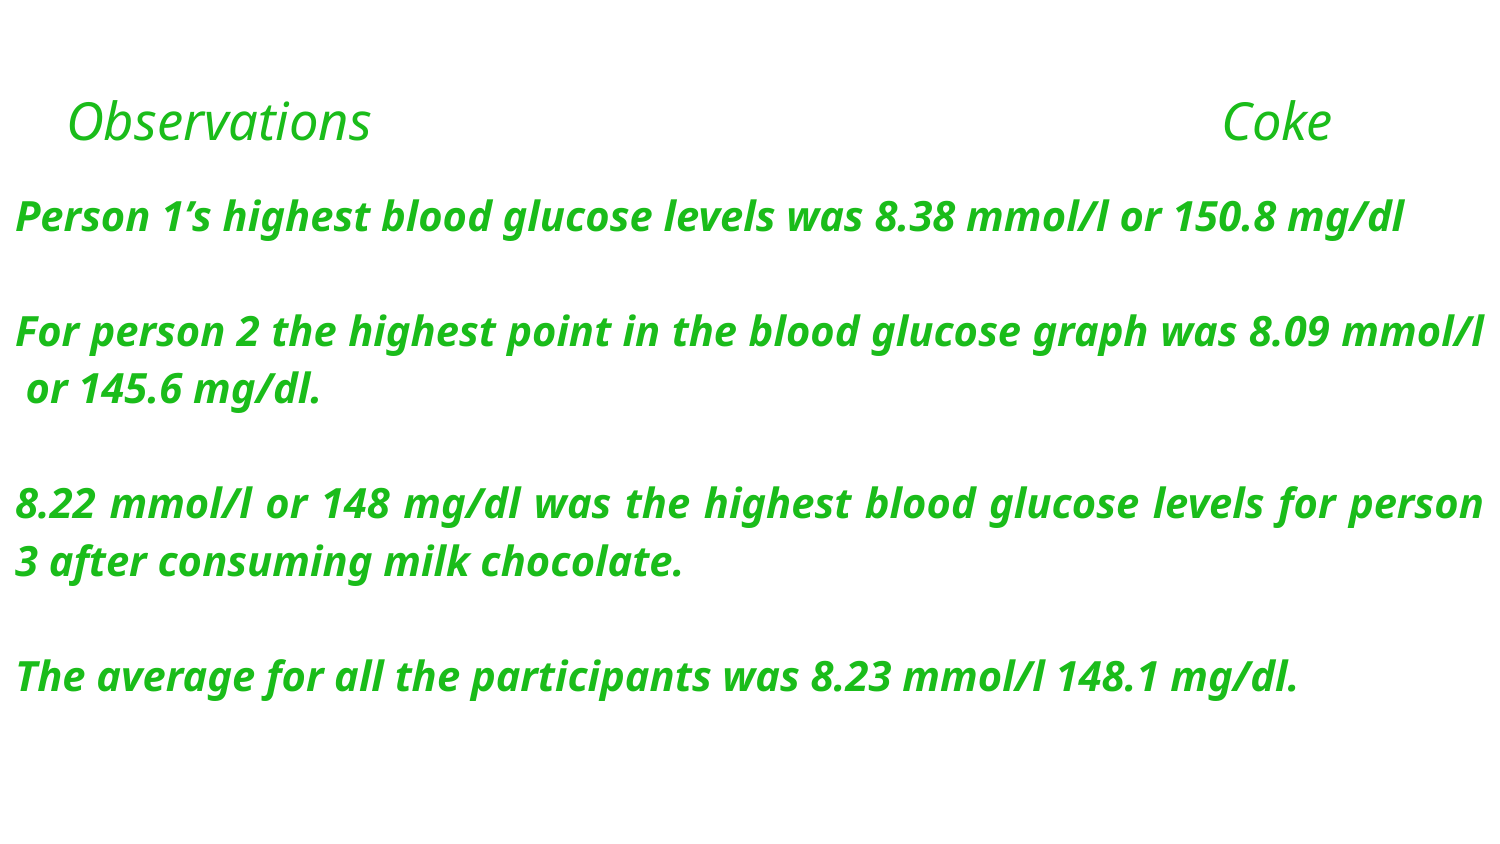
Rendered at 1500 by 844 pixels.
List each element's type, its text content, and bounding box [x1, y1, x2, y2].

title Observations Coke [51, 72, 1449, 167]
list Person 1’s highest blood glucose levels was 8.38 mmol/l or 150.8 mg/dl For person 2 the highest point in the blood glucose graph was 8.09 mmol/l or 145.6 mg/dl. 8.22 mmol/l or 148 mg/dl was the highest blood glucose levels for person 3 after consuming milk chocolate. The average for all the participants was 8.23 mmol/l 148.1 mg/dl. [0, 166, 1500, 844]
